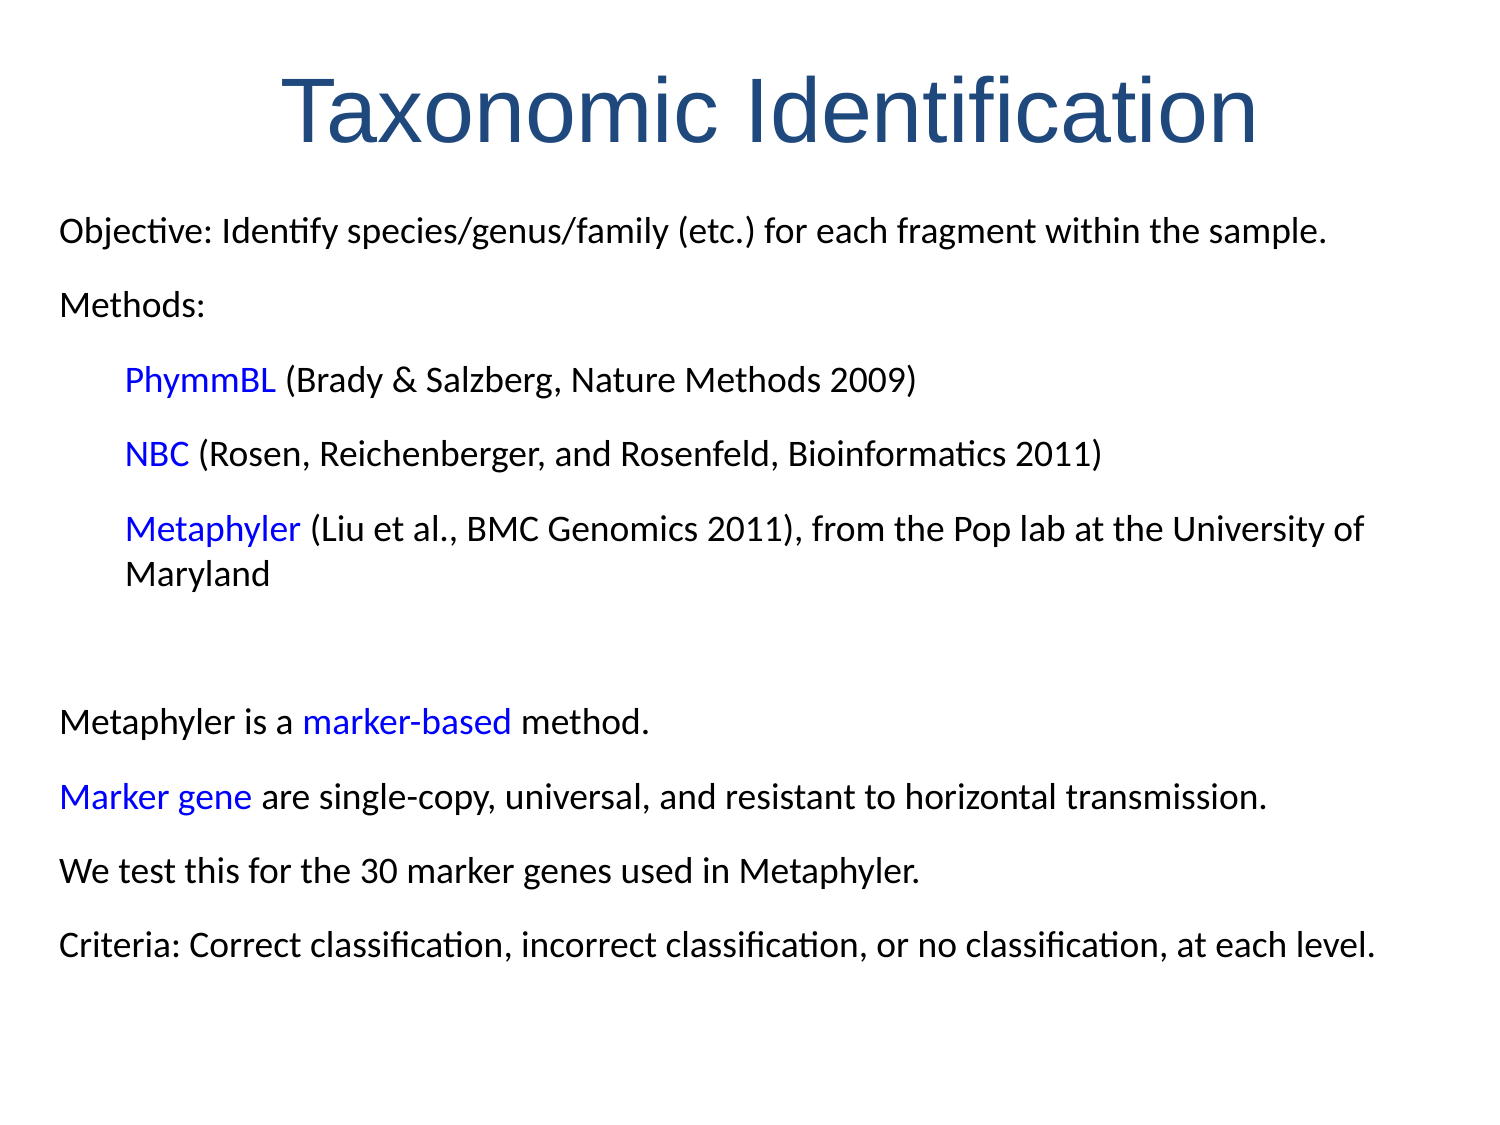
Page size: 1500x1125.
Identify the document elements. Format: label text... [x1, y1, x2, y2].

list Objective: Identify species/genus/family (etc.) for each fragment within the sample. Methods: PhymmBL (Brady & Salzberg, Nature Methods 2009) NBC (Rosen, Reichenberger, and Rosenfeld, Bioinformatics 2011) Metaphyler (Liu et al., BMC Genomics 2011), from the Pop lab at the University of Maryland Metaphyler is a marker-based method. Marker gene are single-copy, universal, and resistant to horizontal transmission. We test this for the 30 marker genes used in Metaphyler. Criteria: Correct classification, incorrect classification, or no classification, at each level. [41, 205, 1467, 1040]
text_box Taxonomic Identification [266, 43, 1276, 169]
